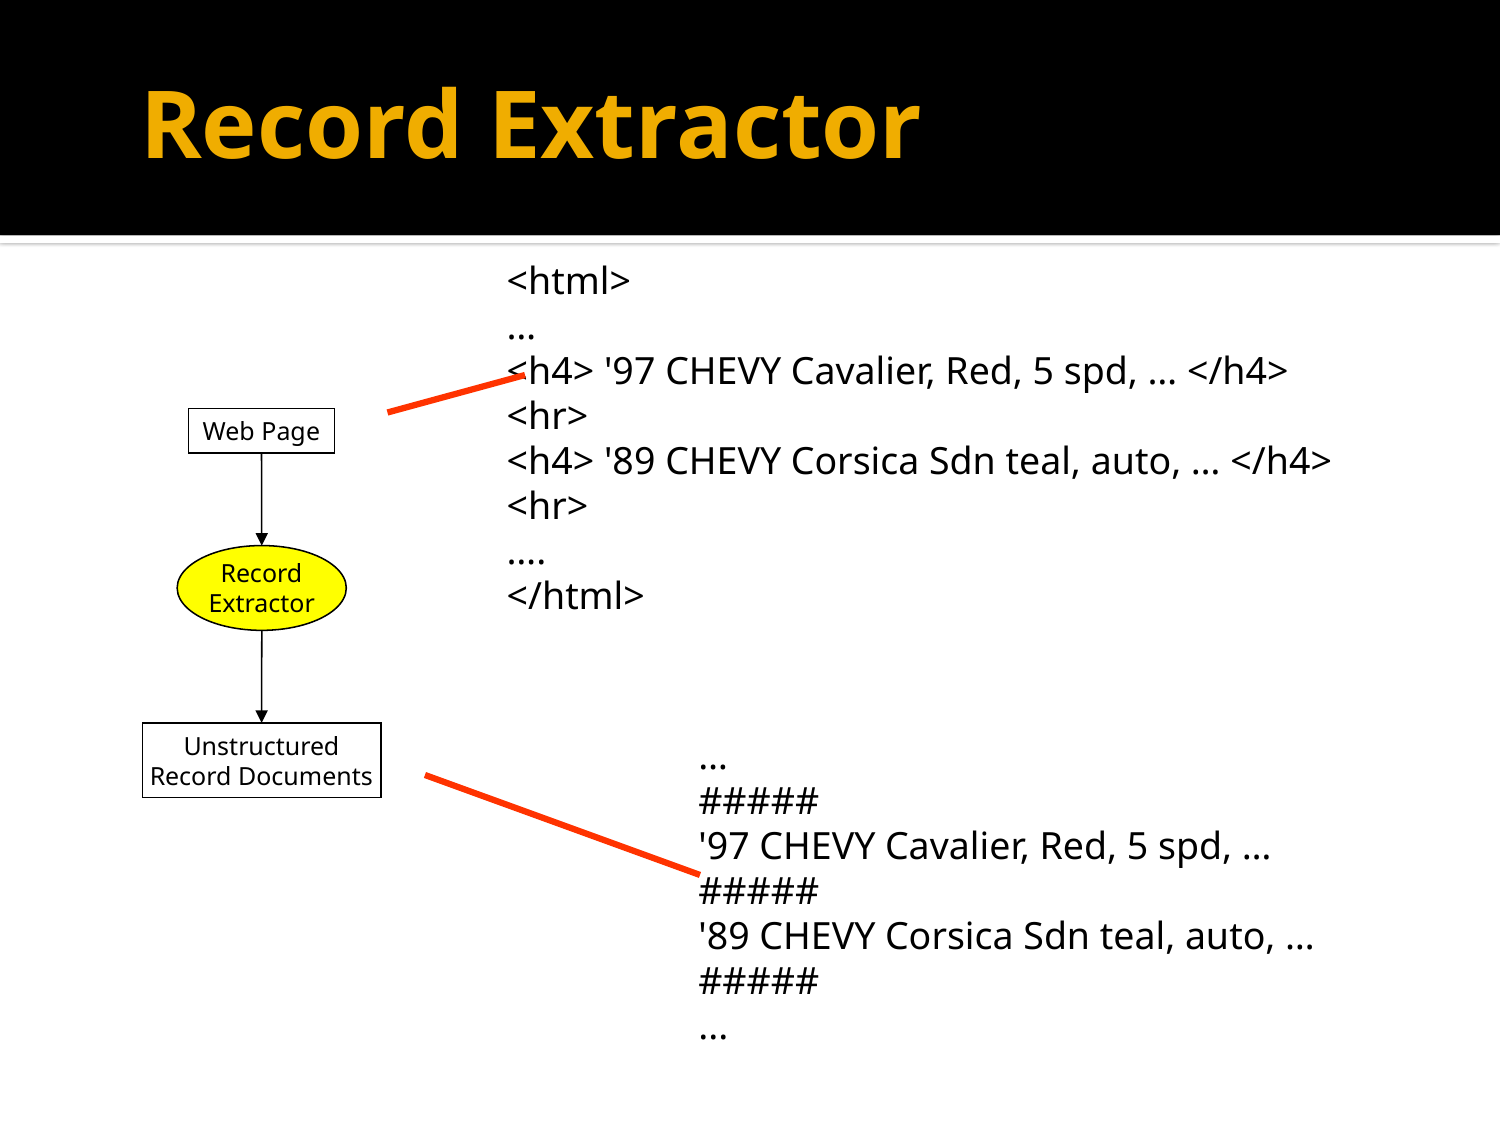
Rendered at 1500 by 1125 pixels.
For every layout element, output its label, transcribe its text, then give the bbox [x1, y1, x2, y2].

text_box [146, 407, 377, 799]
text_box <html> … <h4> '97 CHEVY Cavalier, Red, 5 spd, … </h4> <hr> <h4> '89 CHEVY Corsica Sdn teal, auto, … </h4> <hr> …. </html> [491, 249, 1348, 625]
title Record Extractor [125, 27, 1400, 216]
text_box … ##### '97 CHEVY Cavalier, Red, 5 spd, … ##### '89 CHEVY Corsica Sdn teal, auto, … ##### ... [683, 724, 1331, 1055]
